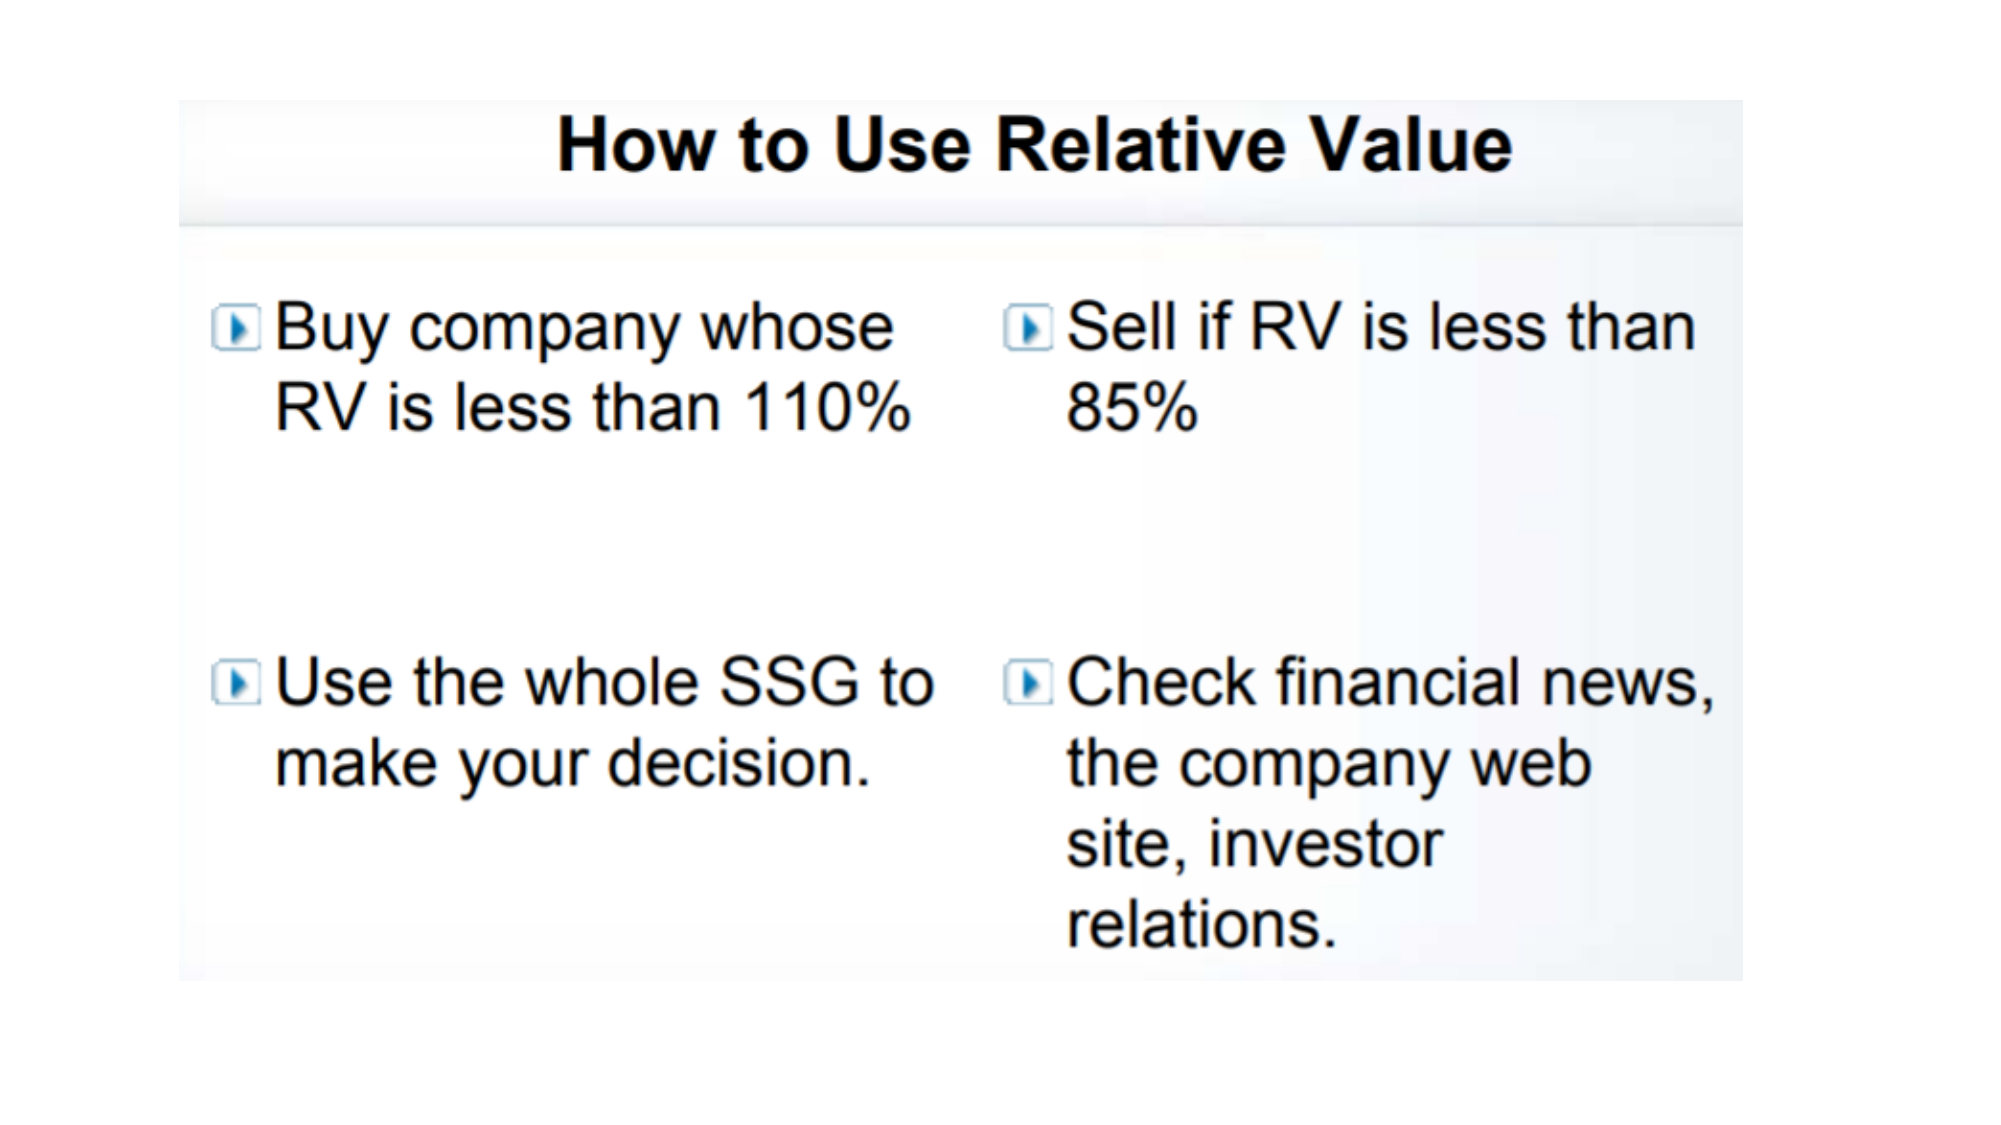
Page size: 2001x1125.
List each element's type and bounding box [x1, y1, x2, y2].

picture [179, 100, 1743, 981]
